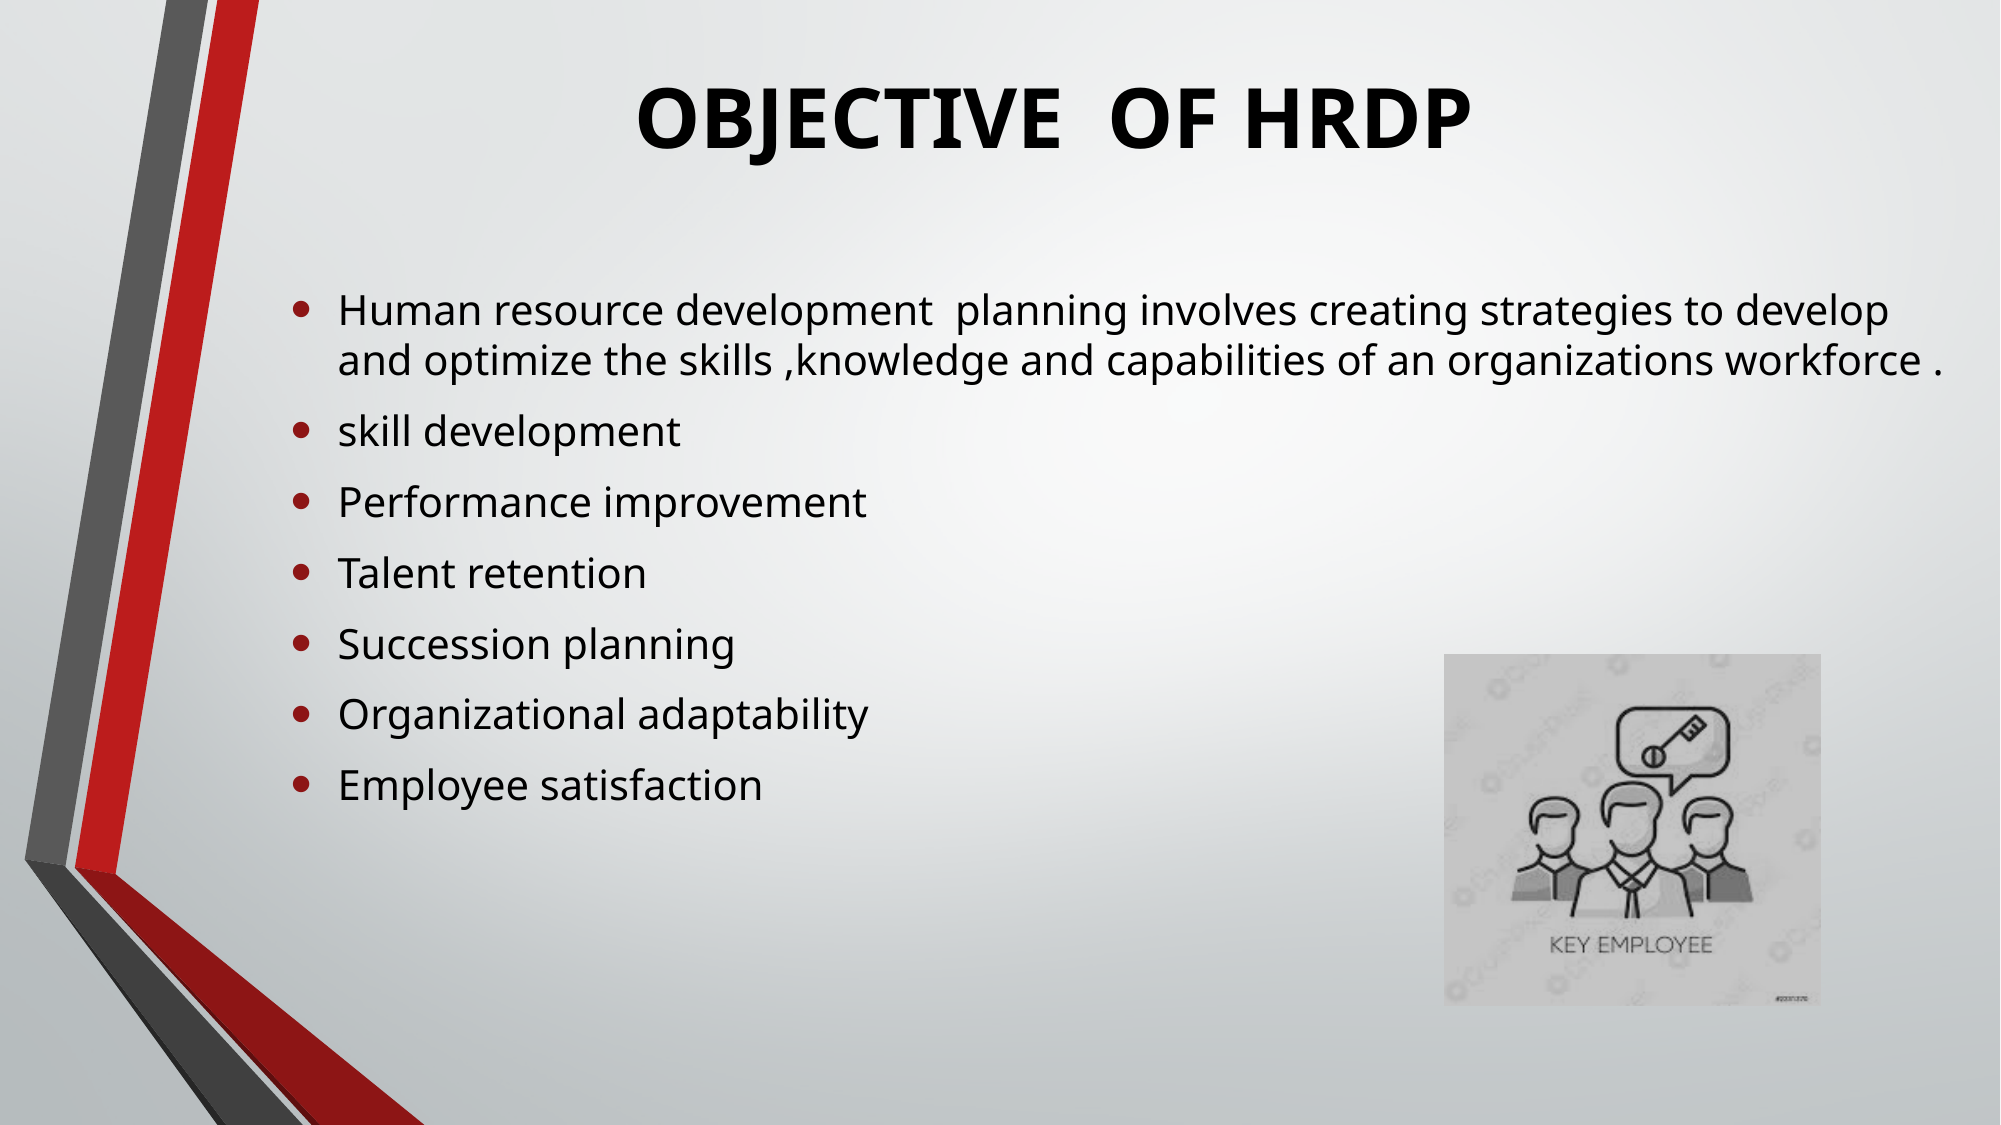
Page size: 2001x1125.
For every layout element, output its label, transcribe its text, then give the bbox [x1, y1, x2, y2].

picture [1443, 653, 1822, 1006]
list Human resource development planning involves creating strategies to develop and optimize the skills ,knowledge and capabilities of an organizations workforce . skill development Performance improvement Talent retention Succession planning Organizational adaptability Employee satisfaction [275, 156, 1976, 1020]
title OBJECTIVE OF HRDP [243, 40, 1887, 191]
